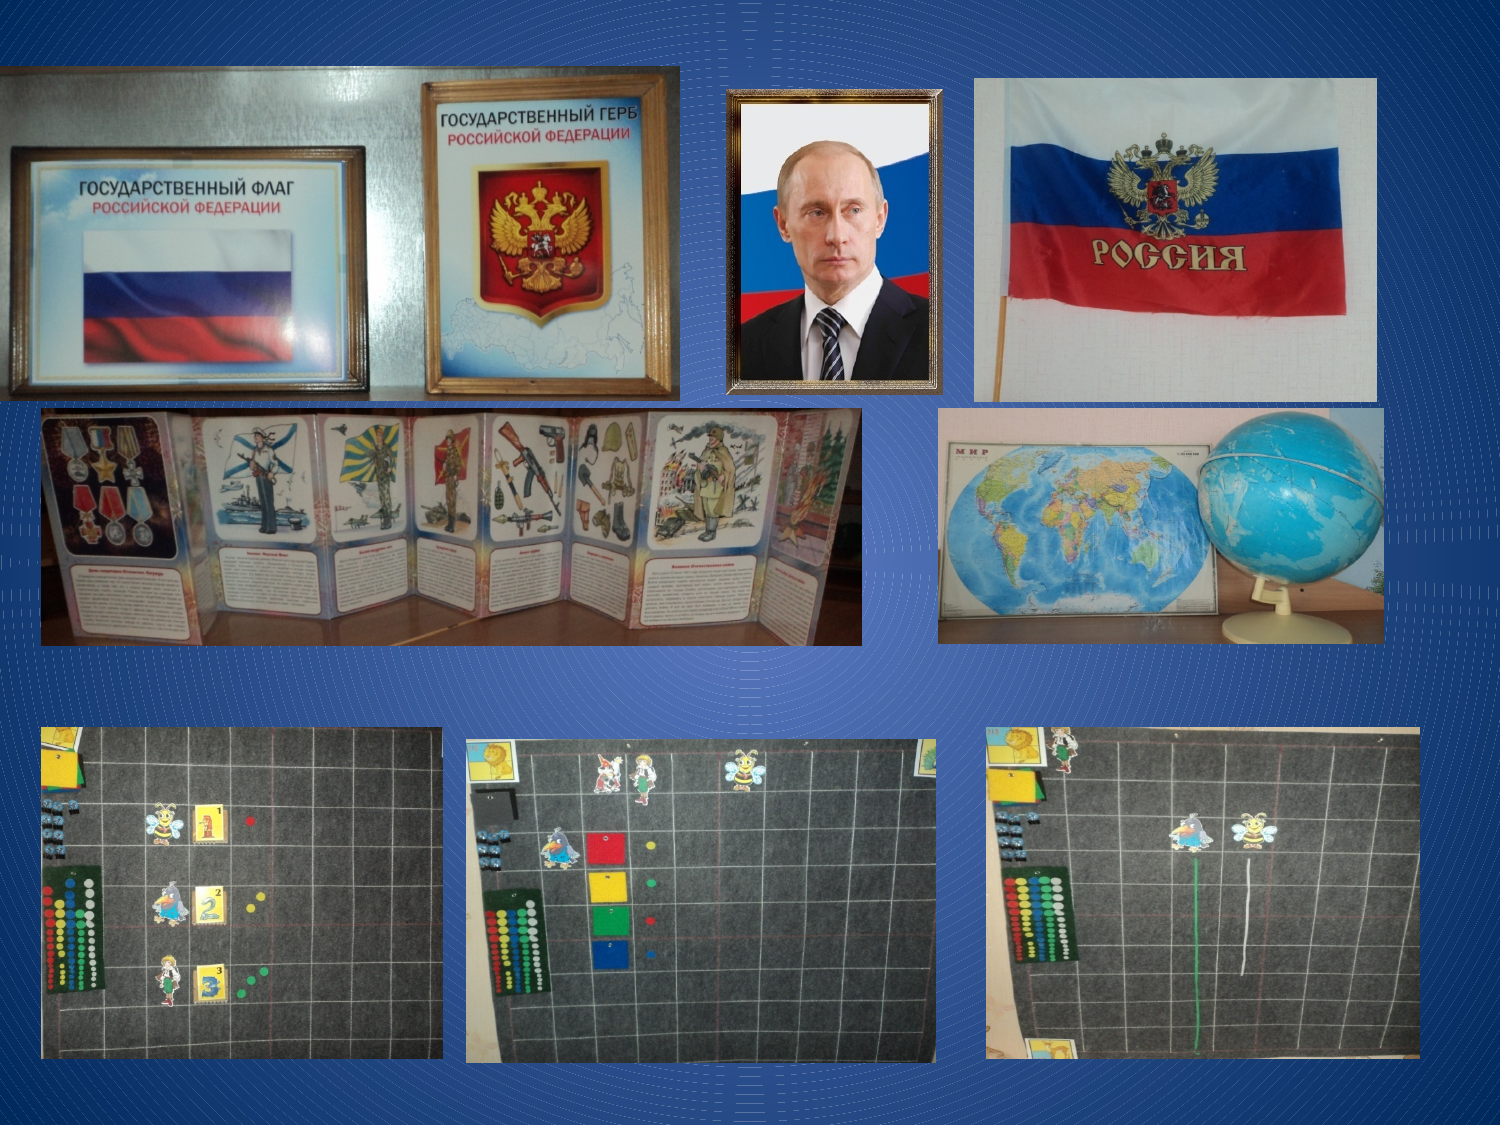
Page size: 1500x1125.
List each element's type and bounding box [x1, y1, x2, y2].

picture [41, 408, 862, 646]
picture [41, 727, 444, 1059]
picture [974, 77, 1378, 402]
picture [0, 66, 680, 401]
picture [938, 408, 1384, 644]
picture [726, 89, 943, 395]
picture [985, 727, 1420, 1059]
picture [466, 739, 936, 1063]
